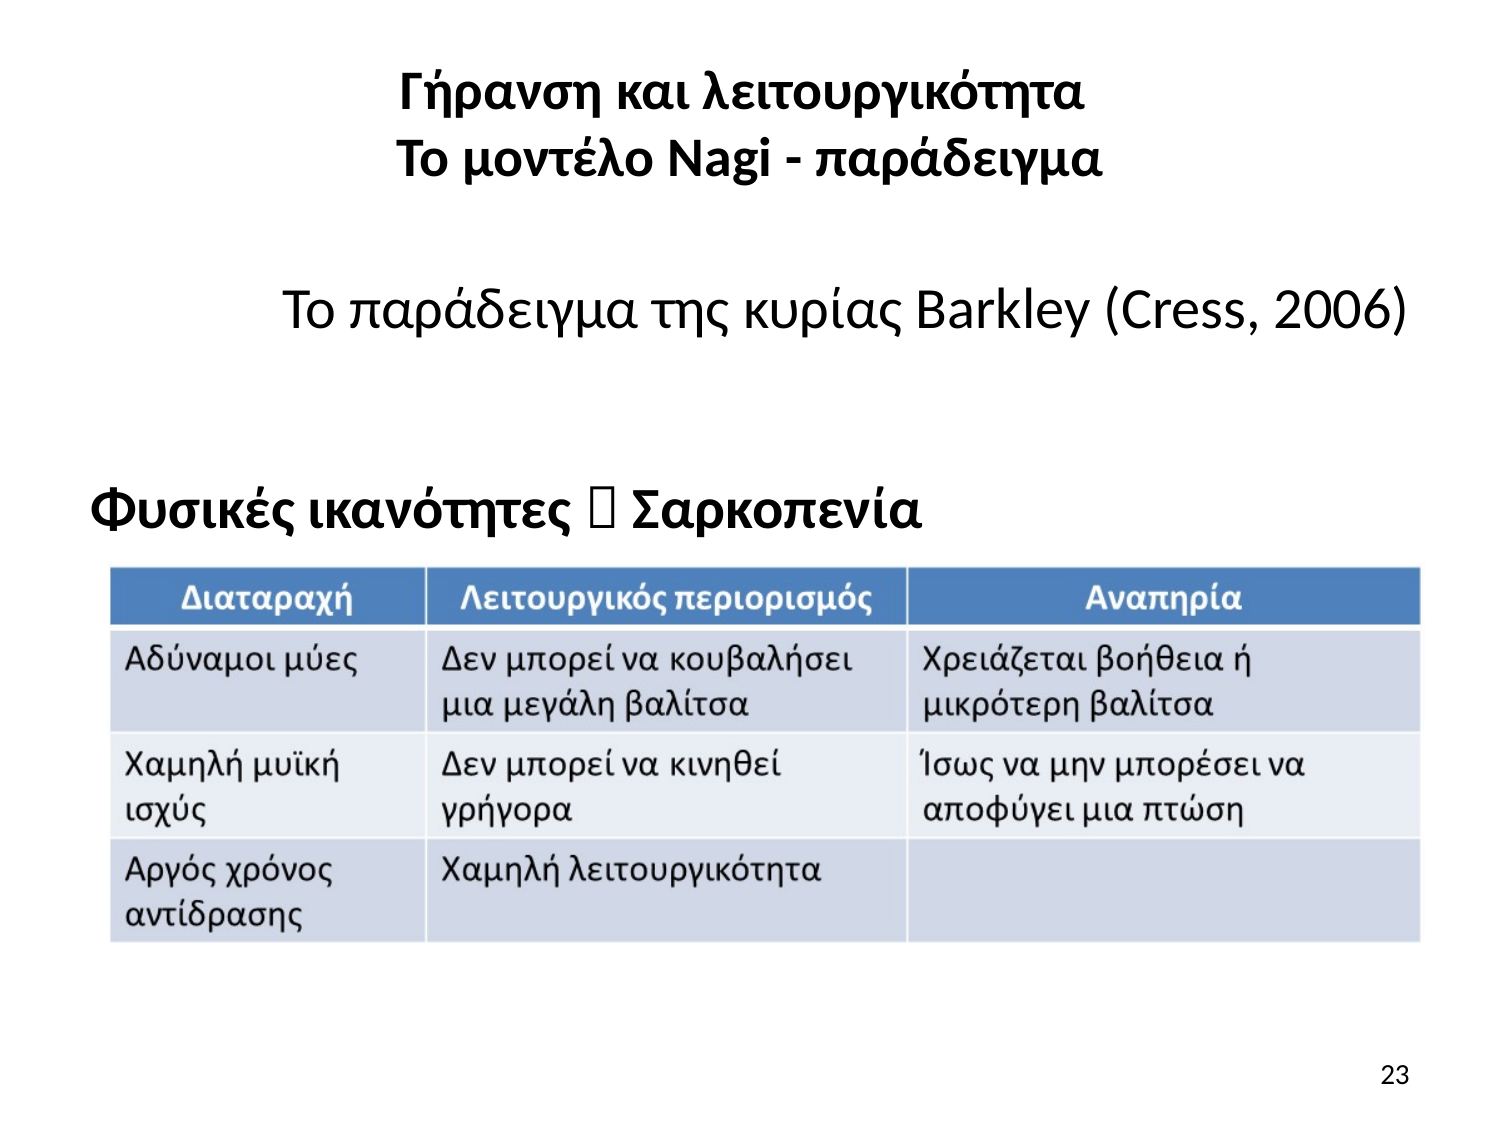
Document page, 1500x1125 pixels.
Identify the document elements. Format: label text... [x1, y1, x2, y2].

list Το παράδειγμα της κυρίας Barkley (Cress, 2006) Φυσικές ικανότητες  Σαρκοπενία [75, 262, 1425, 1005]
picture [108, 562, 1426, 959]
title Γήρανση και λειτουργικότητα Το μοντέλο Nagi - παράδειγμα [75, 45, 1425, 233]
slide_number 23 [1074, 1042, 1425, 1103]
